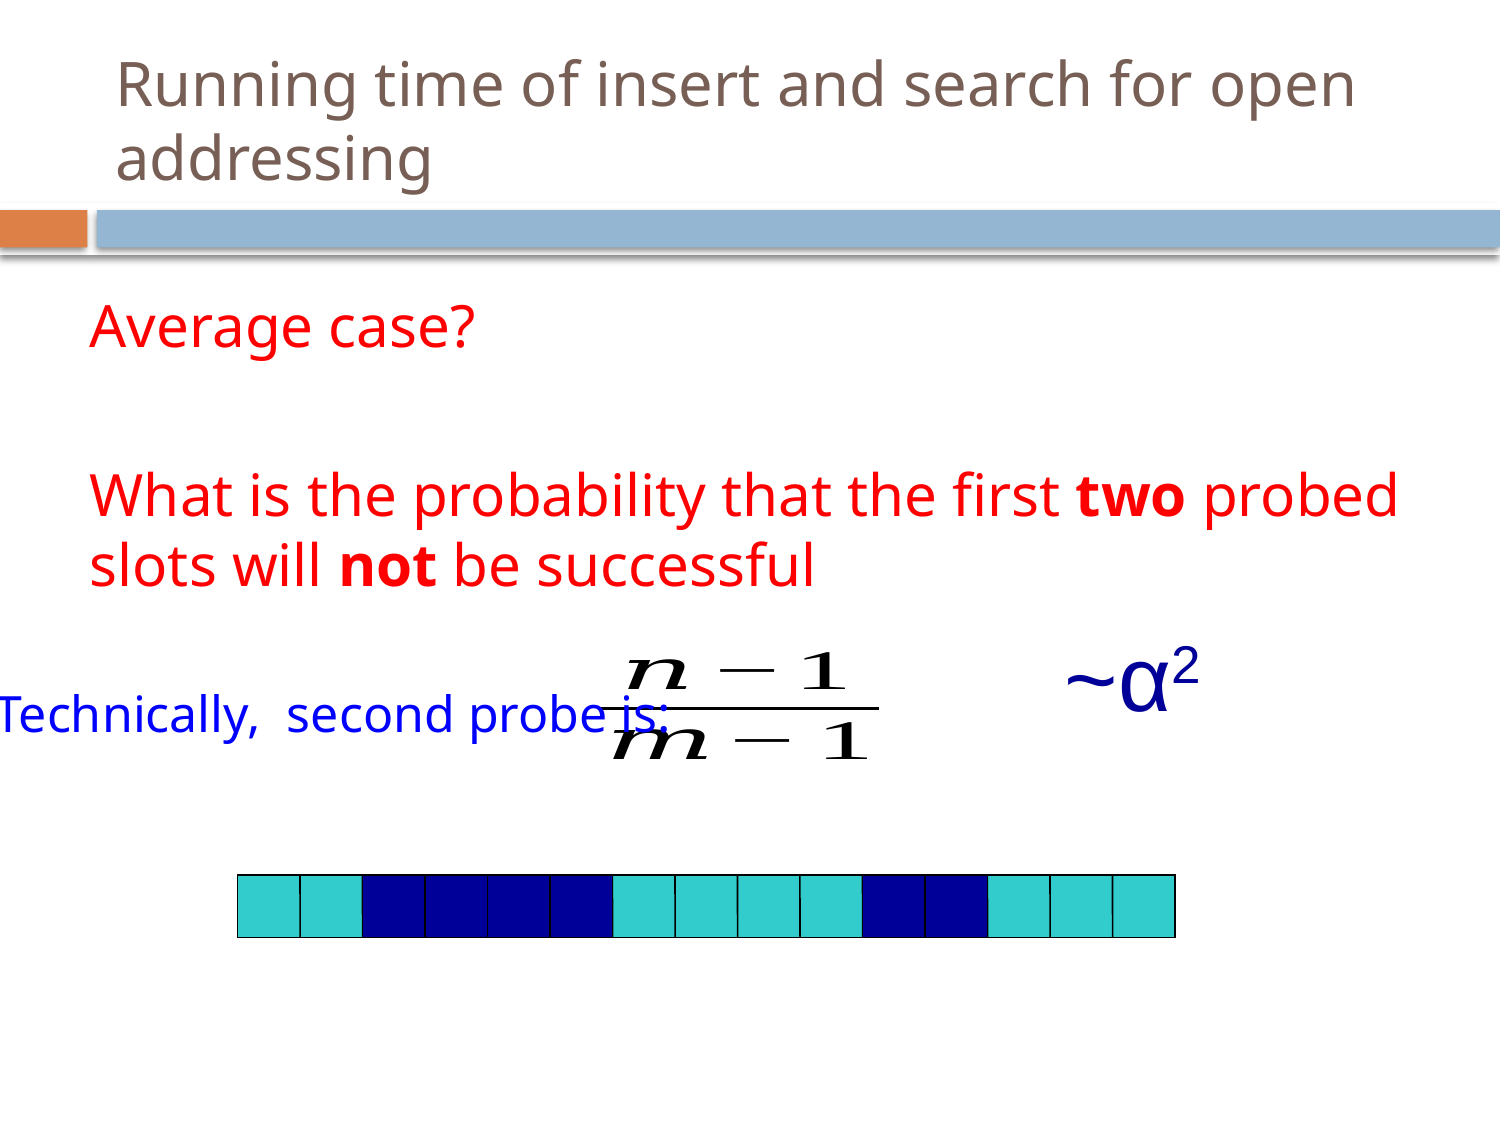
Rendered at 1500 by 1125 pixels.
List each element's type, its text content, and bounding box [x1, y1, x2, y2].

text_box Technically, second probe is: [0, 674, 687, 750]
list Average case? What is the probability that the first two probed slots will not be successful [75, 282, 1438, 675]
title Running time of insert and search for open addressing [100, 37, 1438, 200]
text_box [237, 874, 1176, 938]
text_box ~α2 [1050, 612, 1238, 738]
